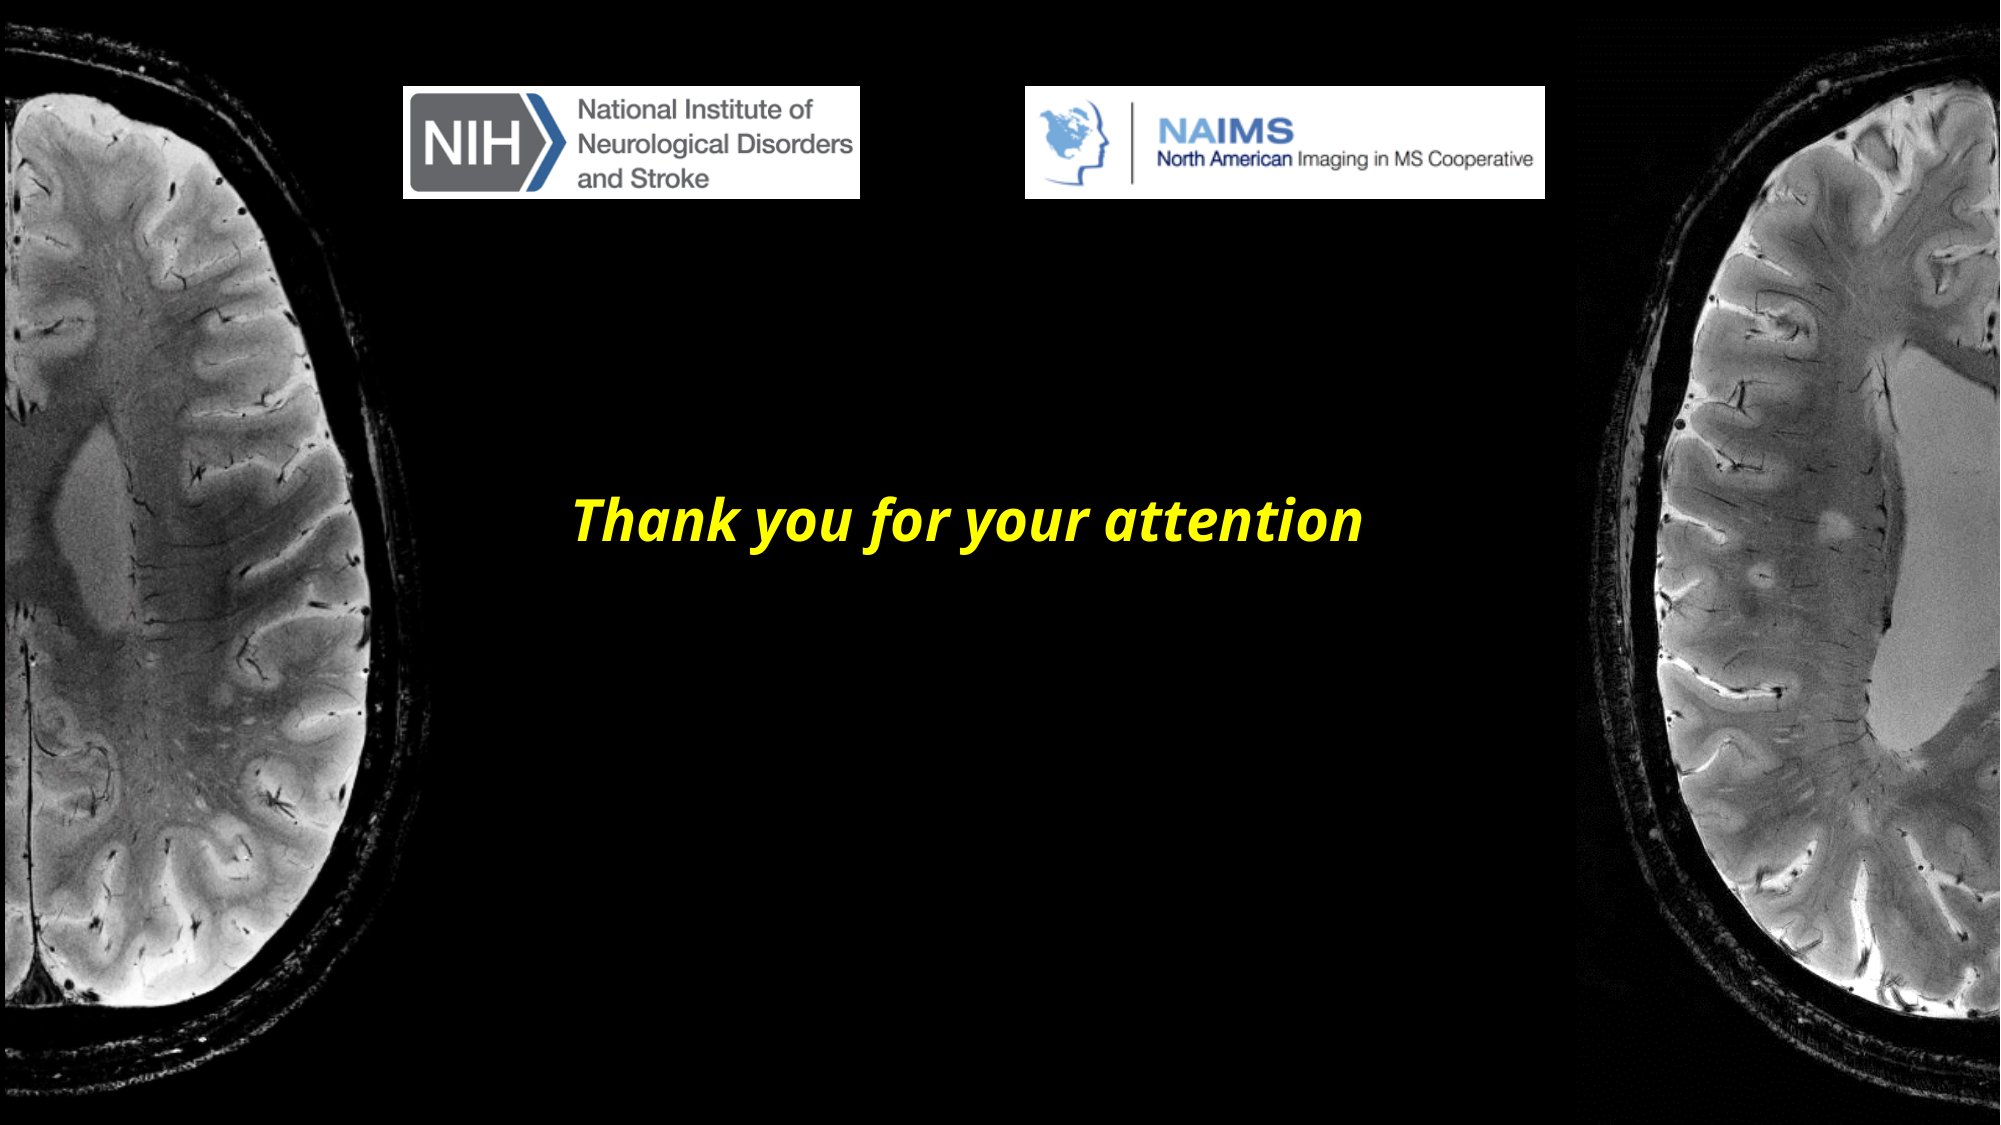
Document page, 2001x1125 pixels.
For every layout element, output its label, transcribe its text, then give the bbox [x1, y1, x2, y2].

picture [5, 0, 860, 1125]
text_box Thank you for your attention [555, 476, 1395, 561]
picture [1576, 19, 2000, 1125]
picture [1024, 86, 1545, 200]
